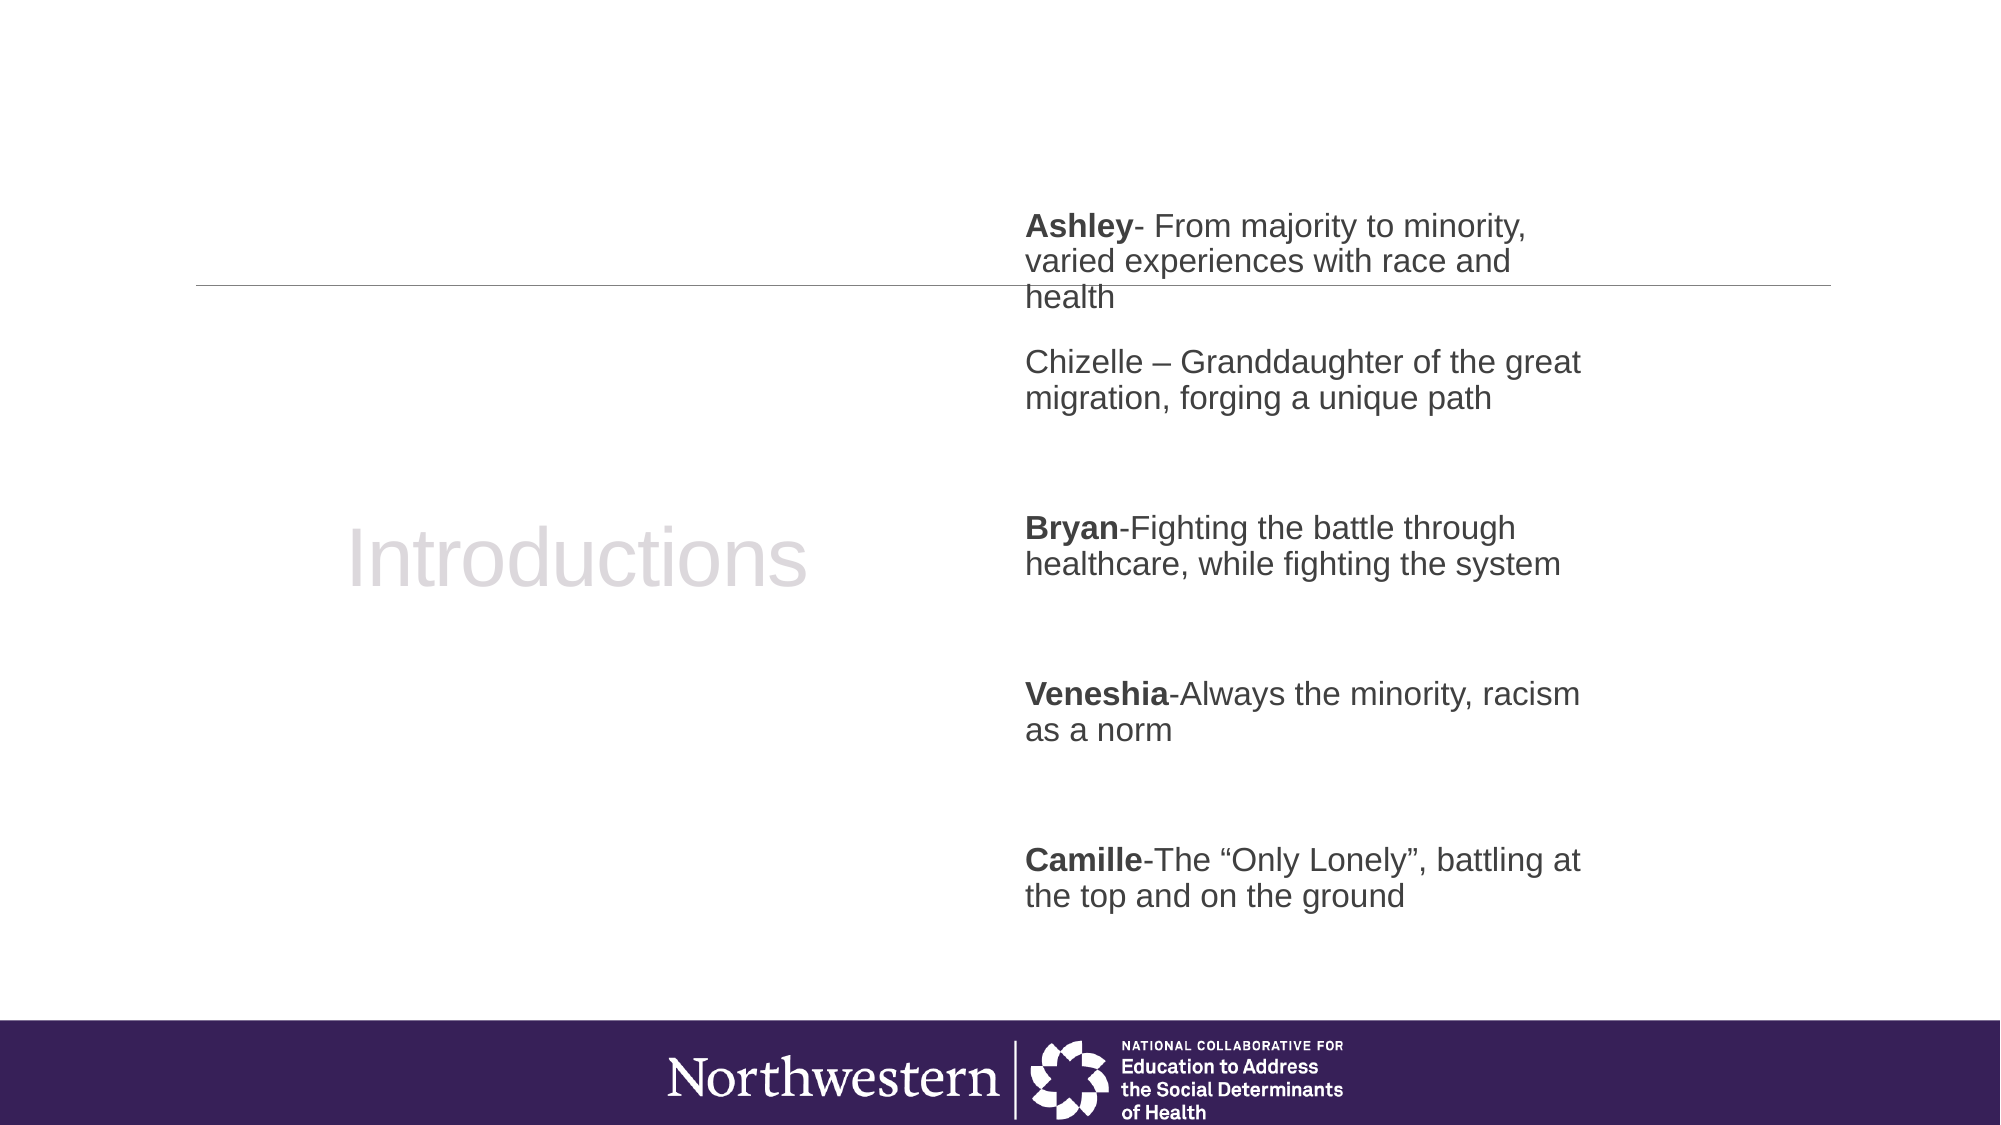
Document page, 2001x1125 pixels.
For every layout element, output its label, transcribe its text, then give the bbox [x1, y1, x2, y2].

picture [667, 1040, 1343, 1120]
title Introductions [328, 129, 824, 994]
list Ashley- From majority to minority, varied experiences with race and health Chizelle – Granddaughter of the great migration, forging a unique path Bryan-Fighting the battle through healthcare, while fighting the system Veneshia-Always the minority, racism as a norm Camille-The “Only Lonely”, battling at the top and on the ground [1009, 129, 1612, 994]
